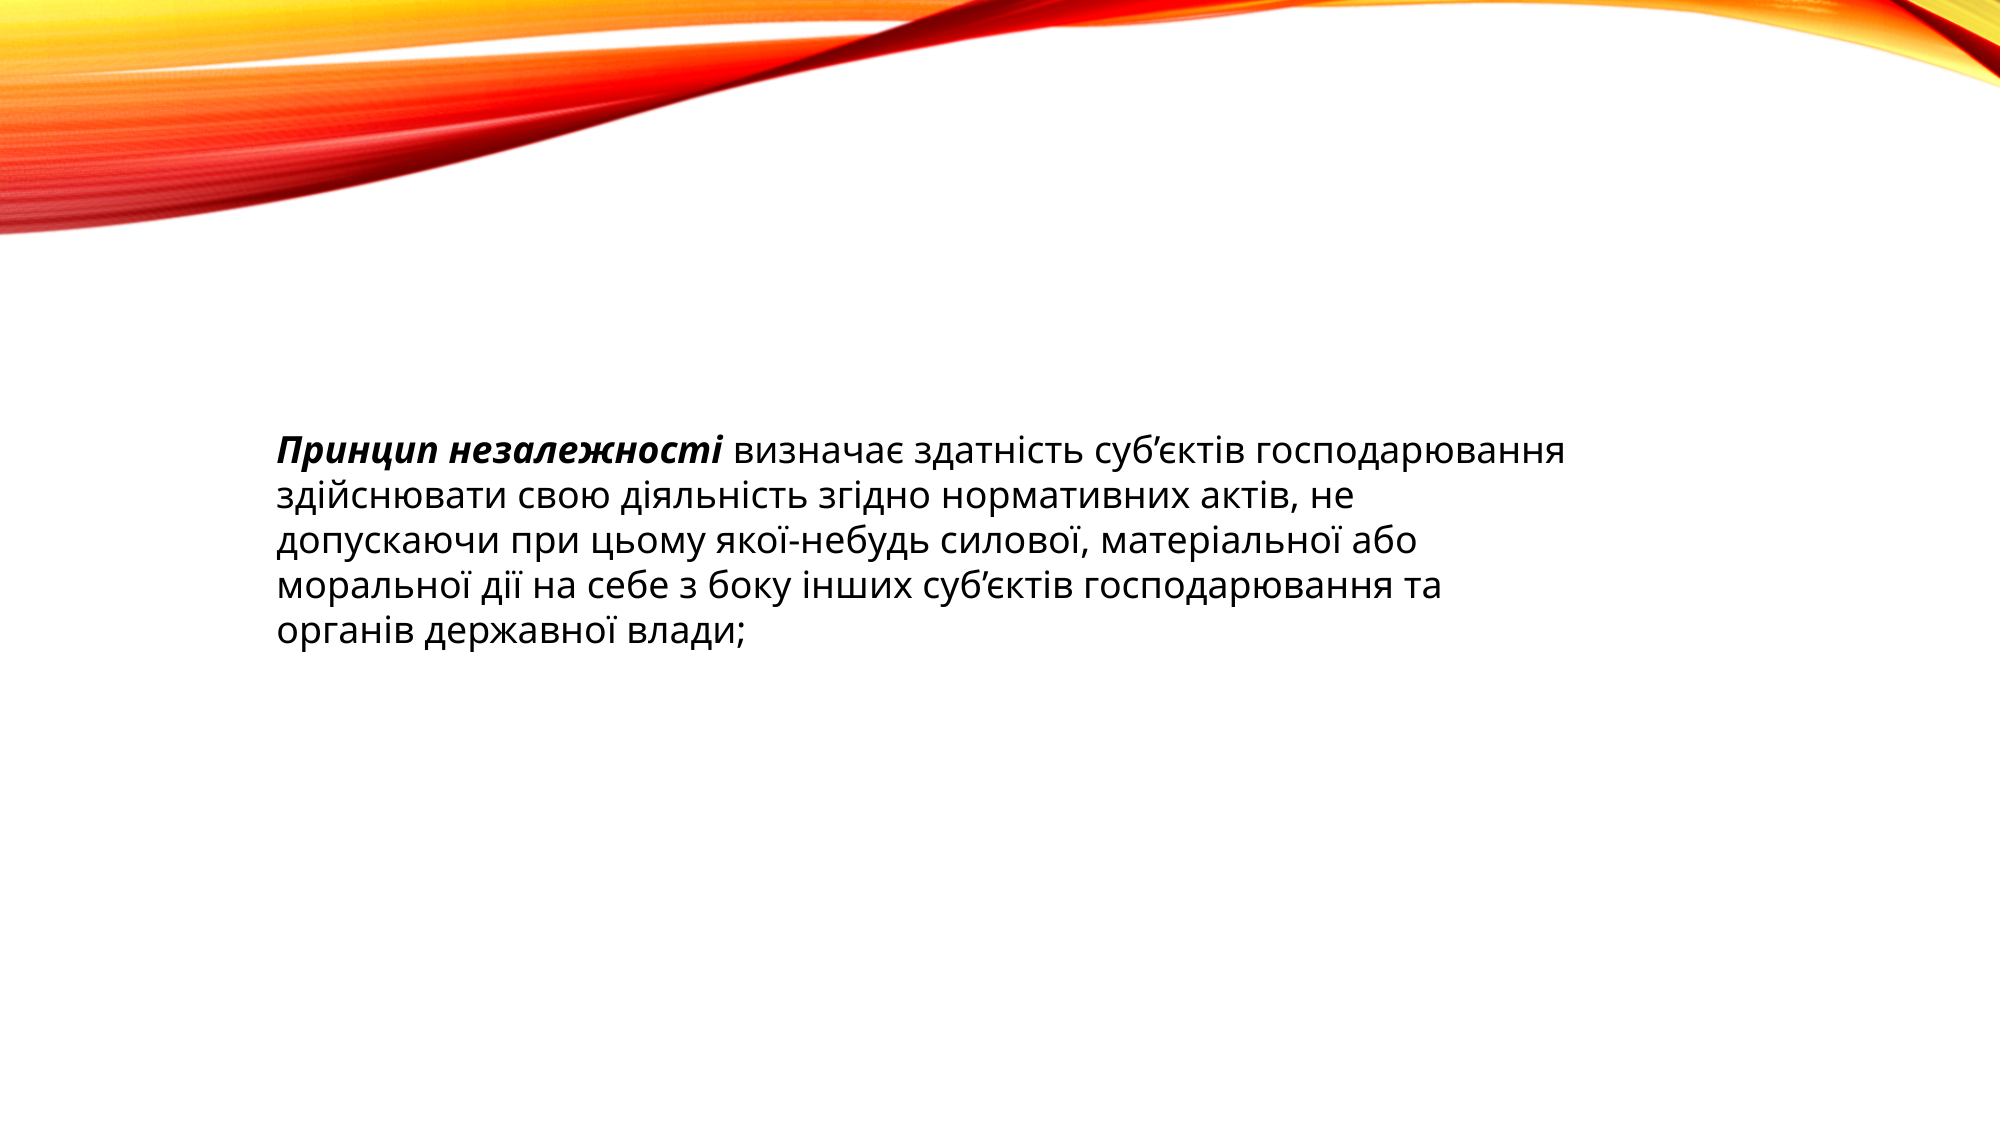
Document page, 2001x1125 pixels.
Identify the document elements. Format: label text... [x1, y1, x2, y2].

picture [0, 0, 2000, 237]
text_box Принцип незалежності визначає здатність суб’єктів господарювання здійснювати свою діяльність згідно нормативних актів, не допускаючи при цьому якої-небудь силової, матеріальної або моральної дії на себе з боку інших суб’єктів господарювання та органів державної влади; [261, 418, 1591, 659]
